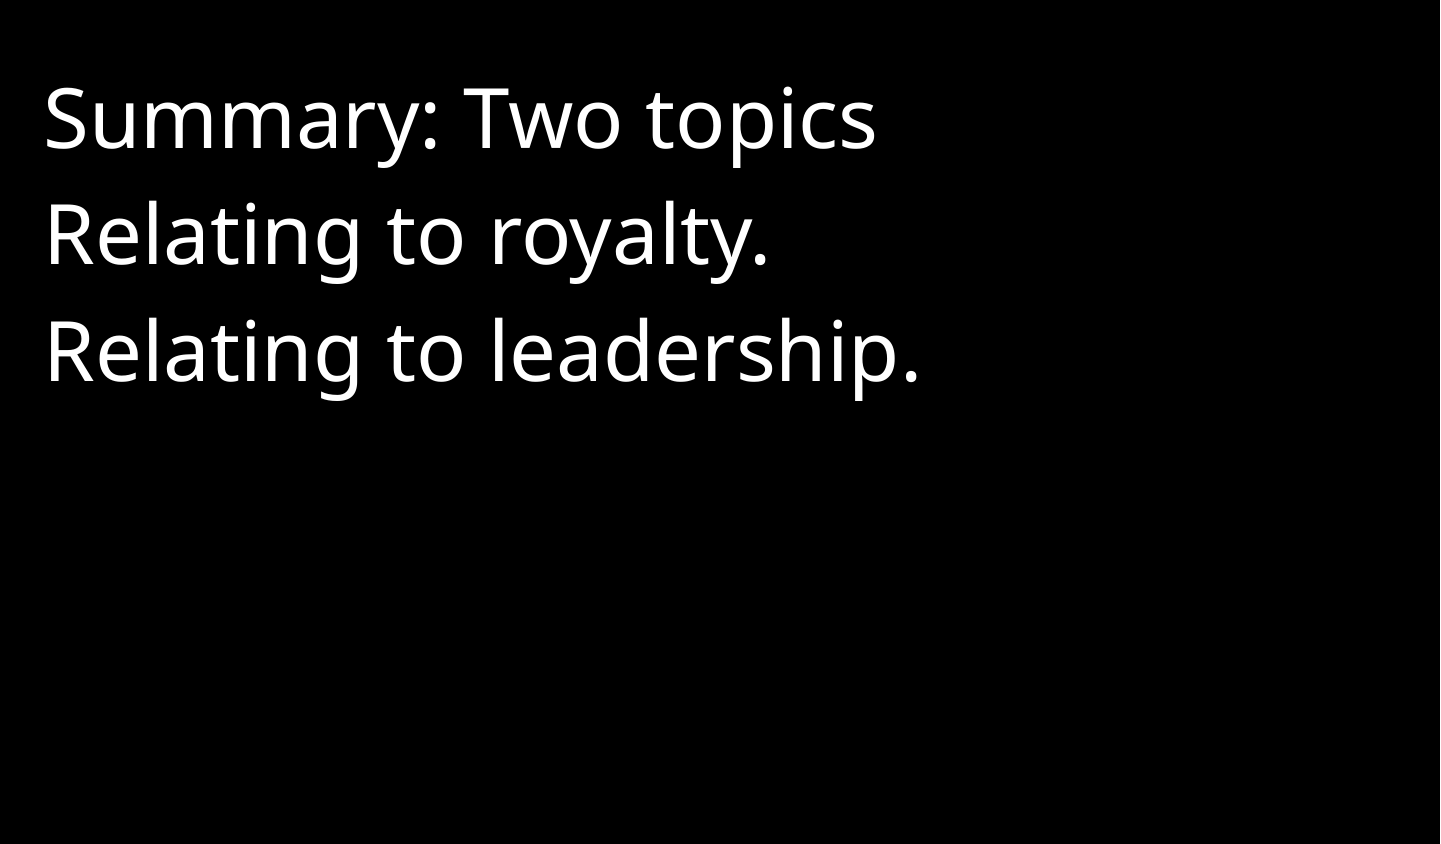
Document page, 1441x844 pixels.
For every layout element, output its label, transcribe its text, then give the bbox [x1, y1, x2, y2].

subtitle Summary: Two topics Relating to royalty. Relating to leadership. [32, 59, 1408, 844]
